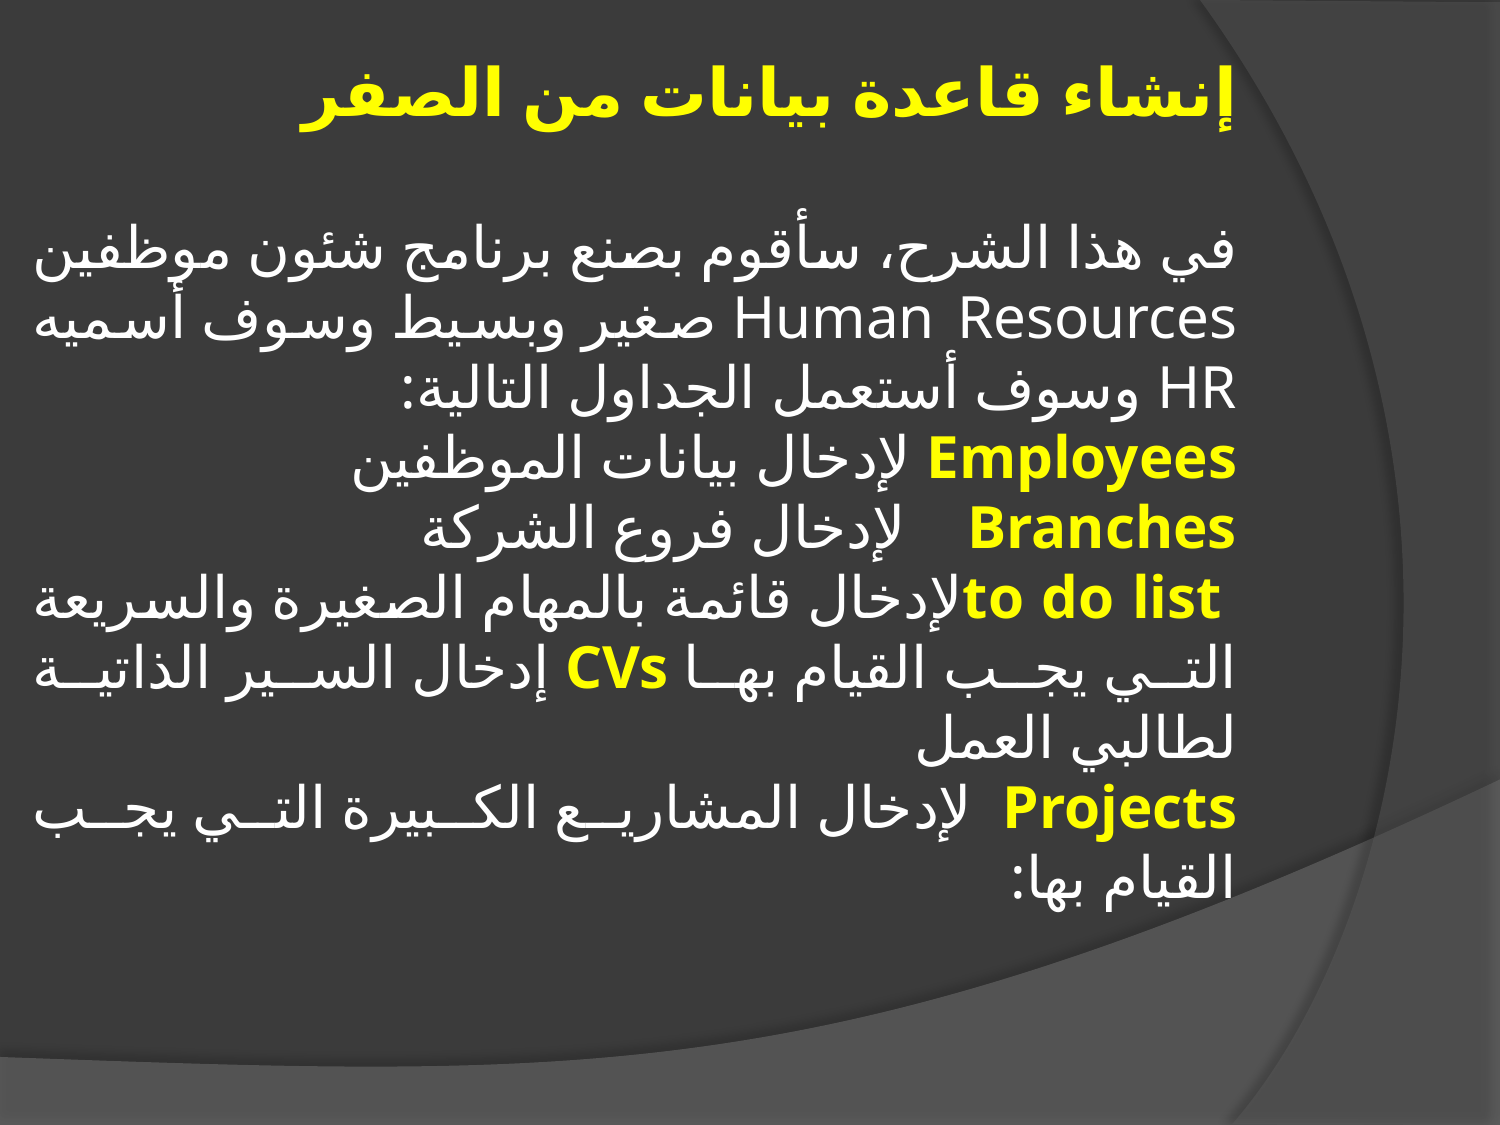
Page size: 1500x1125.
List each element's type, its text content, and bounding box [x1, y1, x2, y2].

text_box إنشاء قاعدة بيانات من الصفر في هذا الشرح، سأقوم بصنع برنامج شئون موظفين Human Resources صغير وبسيط وسوف أسميه HR وسوف أستعمل الجداول التالية: Employees لإدخال بيانات الموظفين Branches لإدخال فروع الشركة to do listلإدخال قائمة بالمهام الصغيرة والسريعة التي يجب القيام بها CVs إدخال السير الذاتية لطالبي العمل Projects لإدخال المشاريع الكبيرة التي يجب القيام بها: [17, 42, 1258, 918]
